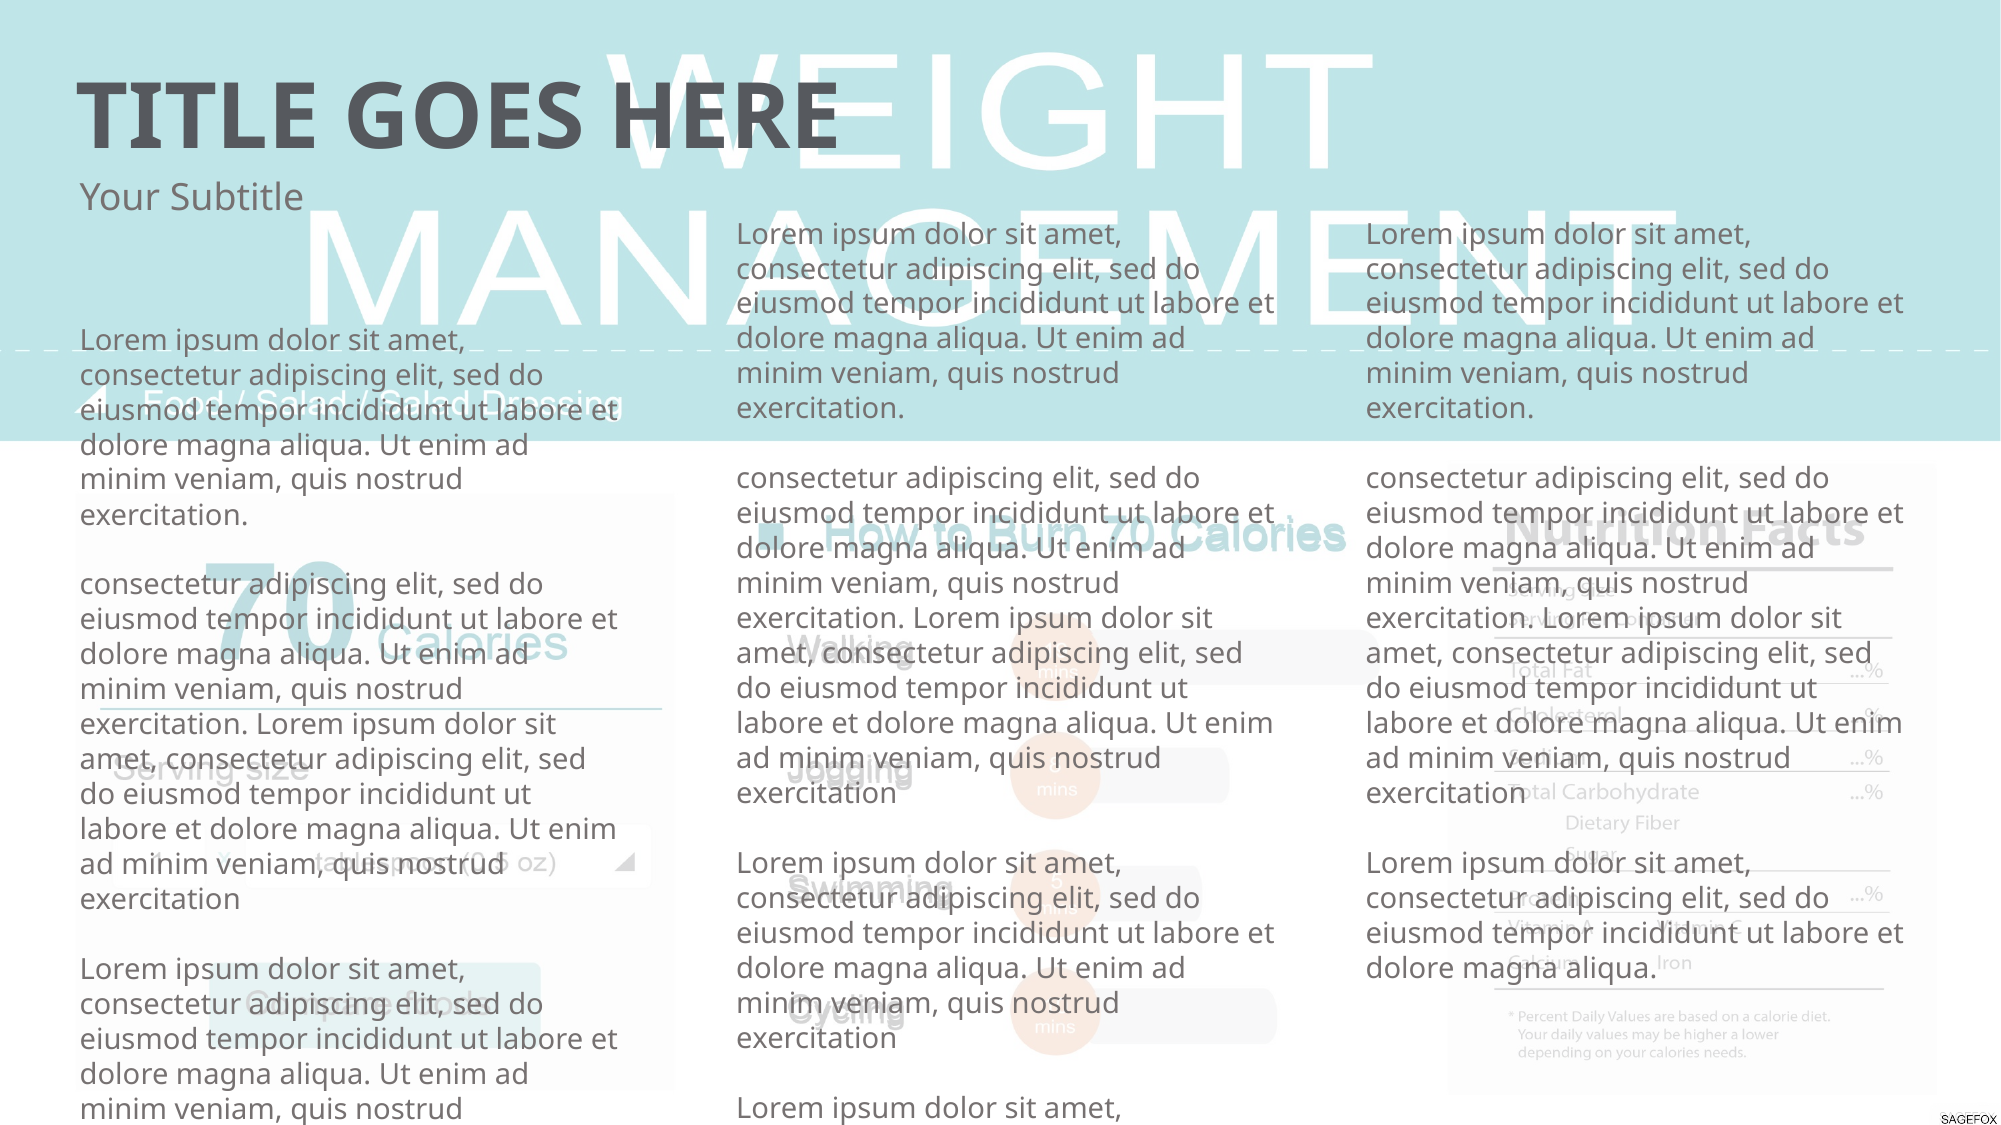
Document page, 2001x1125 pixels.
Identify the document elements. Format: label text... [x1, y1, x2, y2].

text_box Lorem ipsum dolor sit amet, consectetur adipiscing elit, sed do eiusmod tempor incididunt ut labore et dolore magna aliqua. Ut enim ad minim veniam, quis nostrud exercitation. consectetur adipiscing elit, sed do eiusmod tempor incididunt ut labore et dolore magna aliqua. Ut enim ad minim veniam, quis nostrud exercitation. Lorem ipsum dolor sit amet, consectetur adipiscing elit, sed do eiusmod tempor incididunt ut labore et dolore magna aliqua. Ut enim ad minim veniam, quis nostrud exercitation Lorem ipsum dolor sit amet, consectetur adipiscing elit, sed do eiusmod tempor incididunt ut labore et dolore magna aliqua. Ut enim ad minim veniam, quis nostrud exercitation Lorem ipsum dolor sit amet, consectetur adipiscing elit, sed do eiusmod. [721, 207, 1292, 1125]
text_box Lorem ipsum dolor sit amet, consectetur adipiscing elit, sed do eiusmod tempor incididunt ut labore et dolore magna aliqua. Ut enim ad minim veniam, quis nostrud exercitation. consectetur adipiscing elit, sed do eiusmod tempor incididunt ut labore et dolore magna aliqua. Ut enim ad minim veniam, quis nostrud exercitation. Lorem ipsum dolor sit amet, consectetur adipiscing elit, sed do eiusmod tempor incididunt ut labore et dolore magna aliqua. Ut enim ad minim veniam, quis nostrud exercitation Lorem ipsum dolor sit amet, consectetur adipiscing elit, sed do eiusmod tempor incididunt ut labore et dolore magna aliqua. Ut enim ad minim veniam, quis nostrud exercitation. [64, 313, 635, 1125]
text_box Lorem ipsum dolor sit amet, consectetur adipiscing elit, sed do eiusmod tempor incididunt ut labore et dolore magna aliqua. Ut enim ad minim veniam, quis nostrud exercitation. consectetur adipiscing elit, sed do eiusmod tempor incididunt ut labore et dolore magna aliqua. Ut enim ad minim veniam, quis nostrud exercitation. Lorem ipsum dolor sit amet, consectetur adipiscing elit, sed do eiusmod tempor incididunt ut labore et dolore magna aliqua. Ut enim ad minim veniam, quis nostrud exercitation Lorem ipsum dolor sit amet, consectetur adipiscing elit, sed do eiusmod tempor incididunt ut labore et dolore magna aliqua. [1350, 207, 1921, 992]
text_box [60, 49, 1020, 227]
picture [1938, 1114, 1999, 1125]
